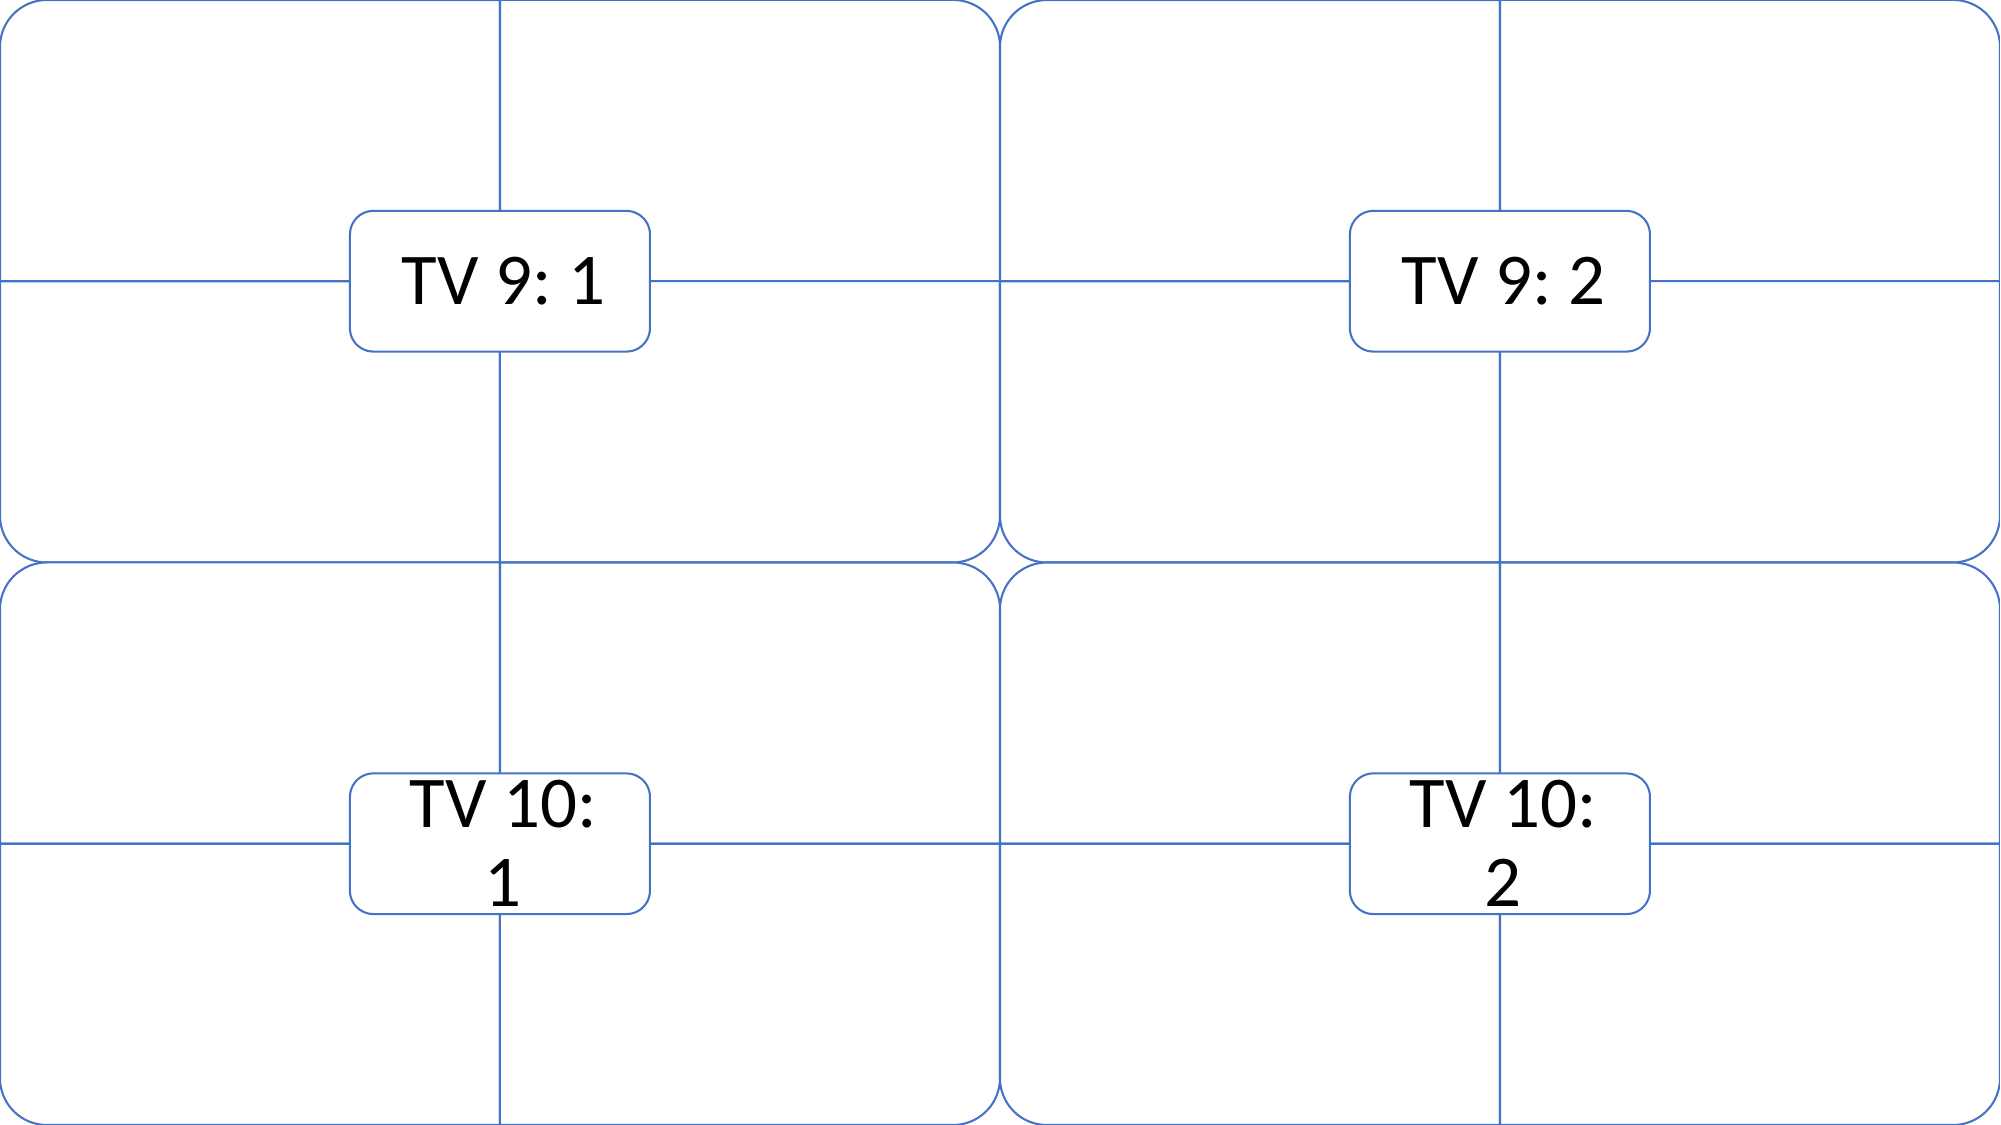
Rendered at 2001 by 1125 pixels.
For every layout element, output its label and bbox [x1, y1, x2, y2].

text_box [999, 0, 2000, 562]
text_box [0, 0, 999, 562]
text_box [999, 562, 2000, 1125]
text_box [0, 562, 999, 1125]
